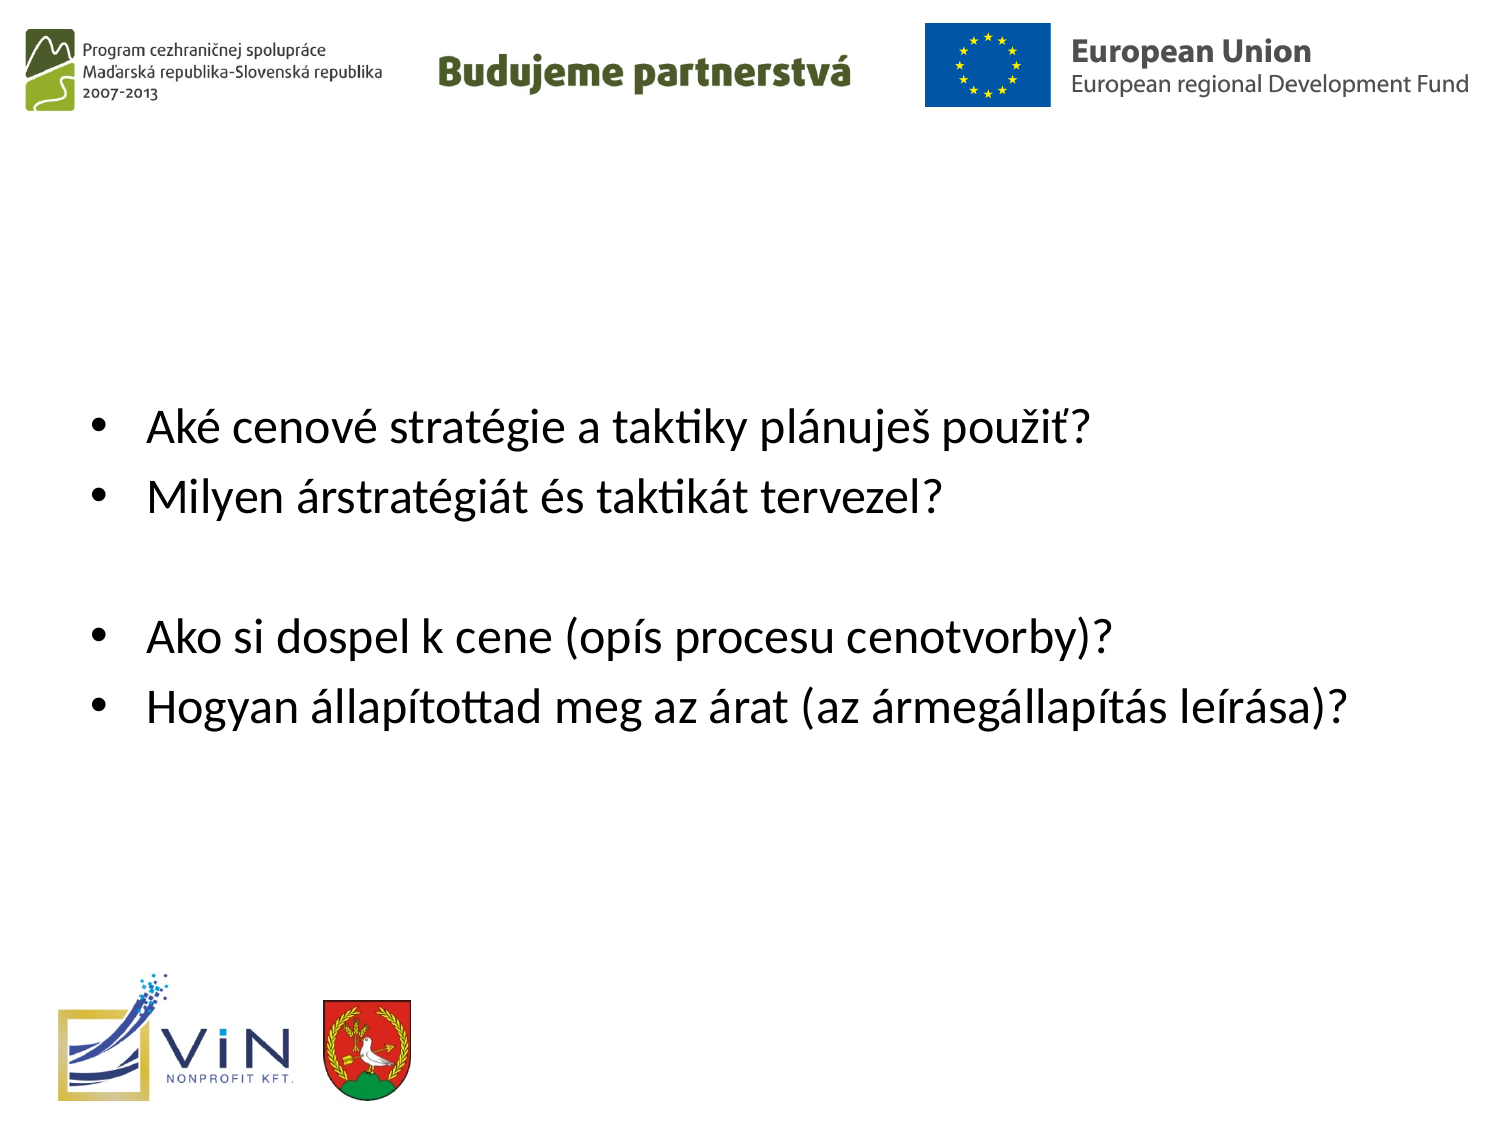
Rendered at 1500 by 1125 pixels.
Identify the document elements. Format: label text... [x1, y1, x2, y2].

list Aké cenové stratégie a taktiky plánuješ použiť? Milyen árstratégiát és taktikát tervezel? Ako si dospel k cene (opís procesu cenotvorby)? Hogyan állapítottad meg az árat (az ármegállapítás leírása)? [75, 316, 1425, 961]
picture [323, 1000, 411, 1102]
picture [409, 36, 890, 108]
picture [23, 29, 399, 120]
picture [925, 23, 1468, 109]
picture [34, 972, 294, 1102]
